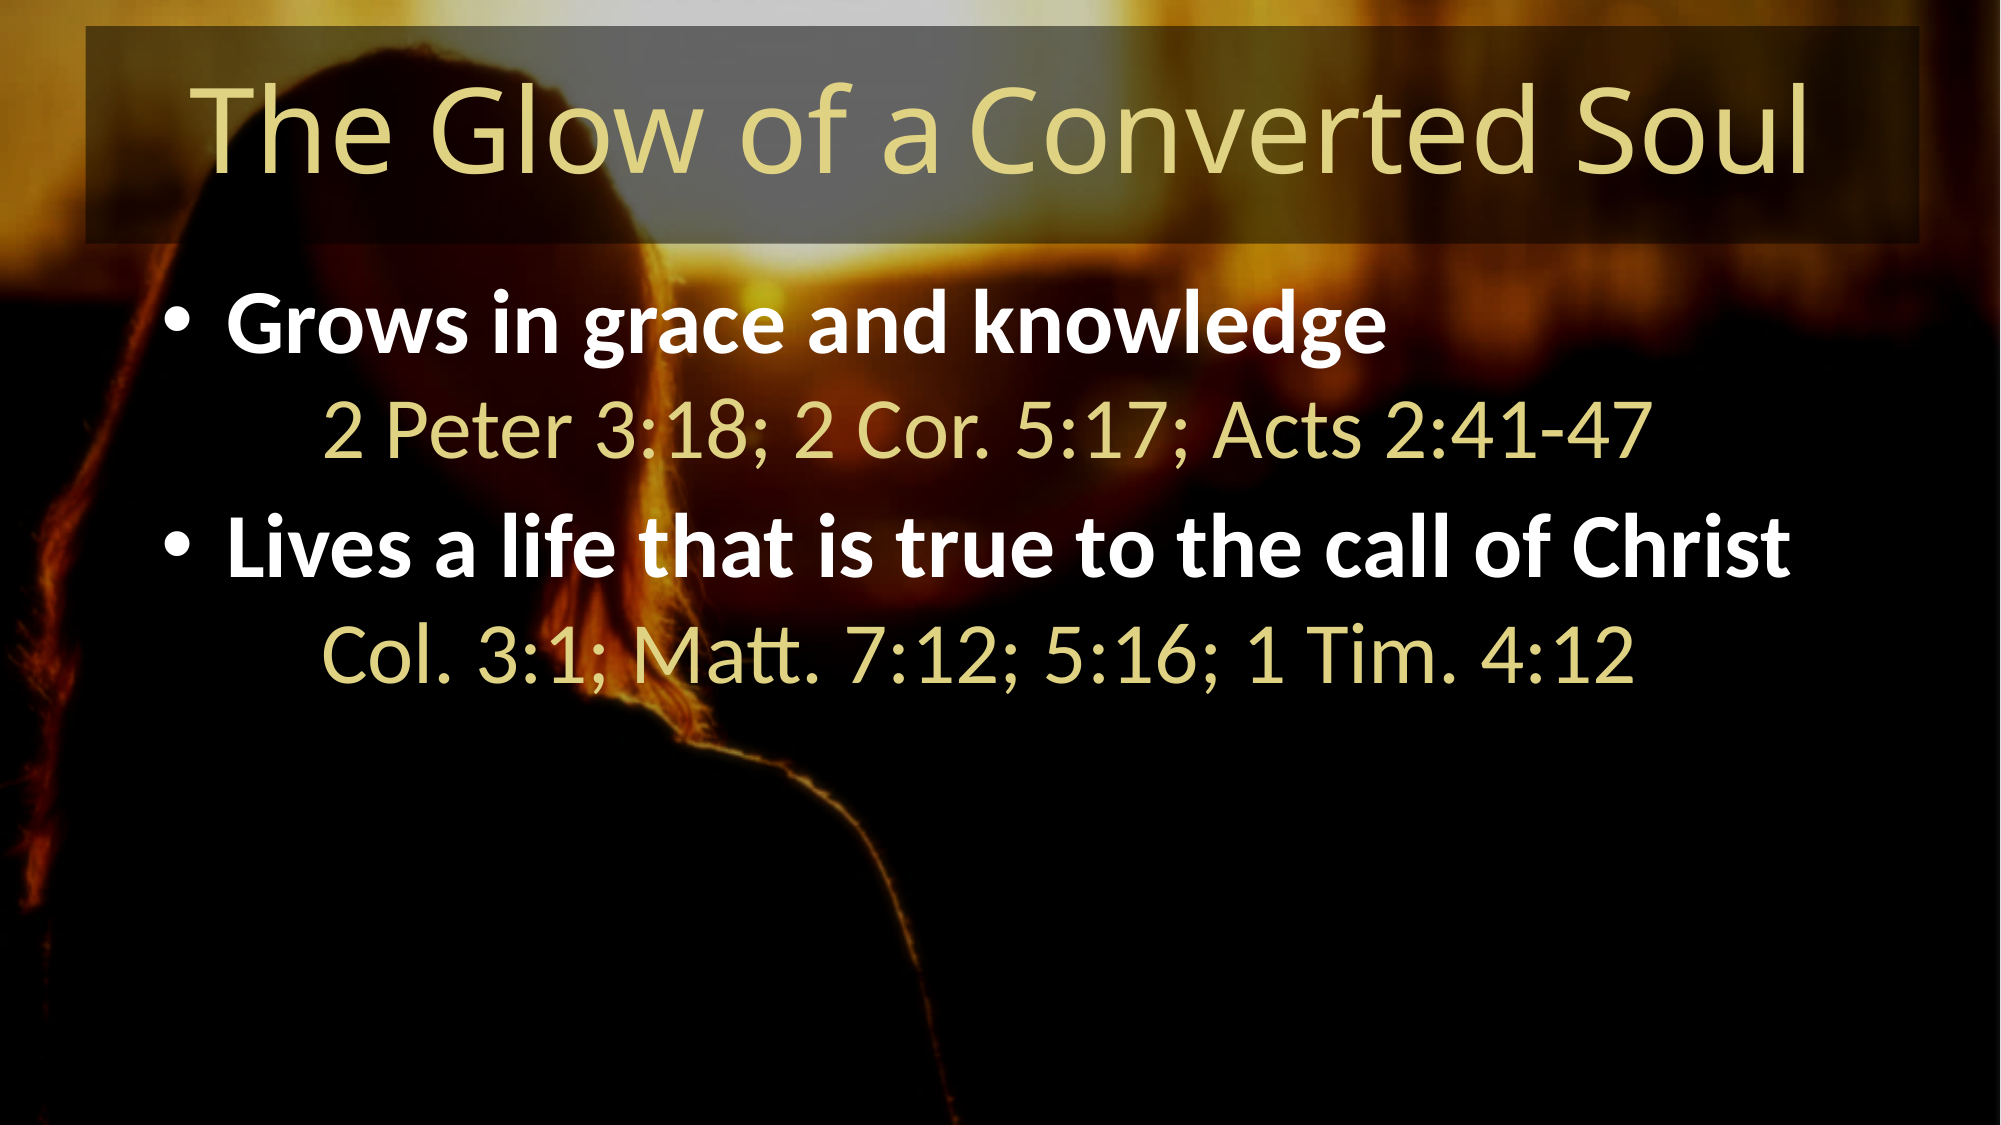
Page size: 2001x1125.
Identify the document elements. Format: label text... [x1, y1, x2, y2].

list Grows in grace and knowledge 2 Peter 3:18; 2 Cor. 5:17; Acts 2:41-47 Lives a life that is true to the call of Christ Col. 3:1; Matt. 7:12; 5:16; 1 Tim. 4:12 [146, 266, 1871, 1075]
picture [0, 0, 2001, 1125]
title The Glow of a Converted Soul [85, 26, 1920, 244]
